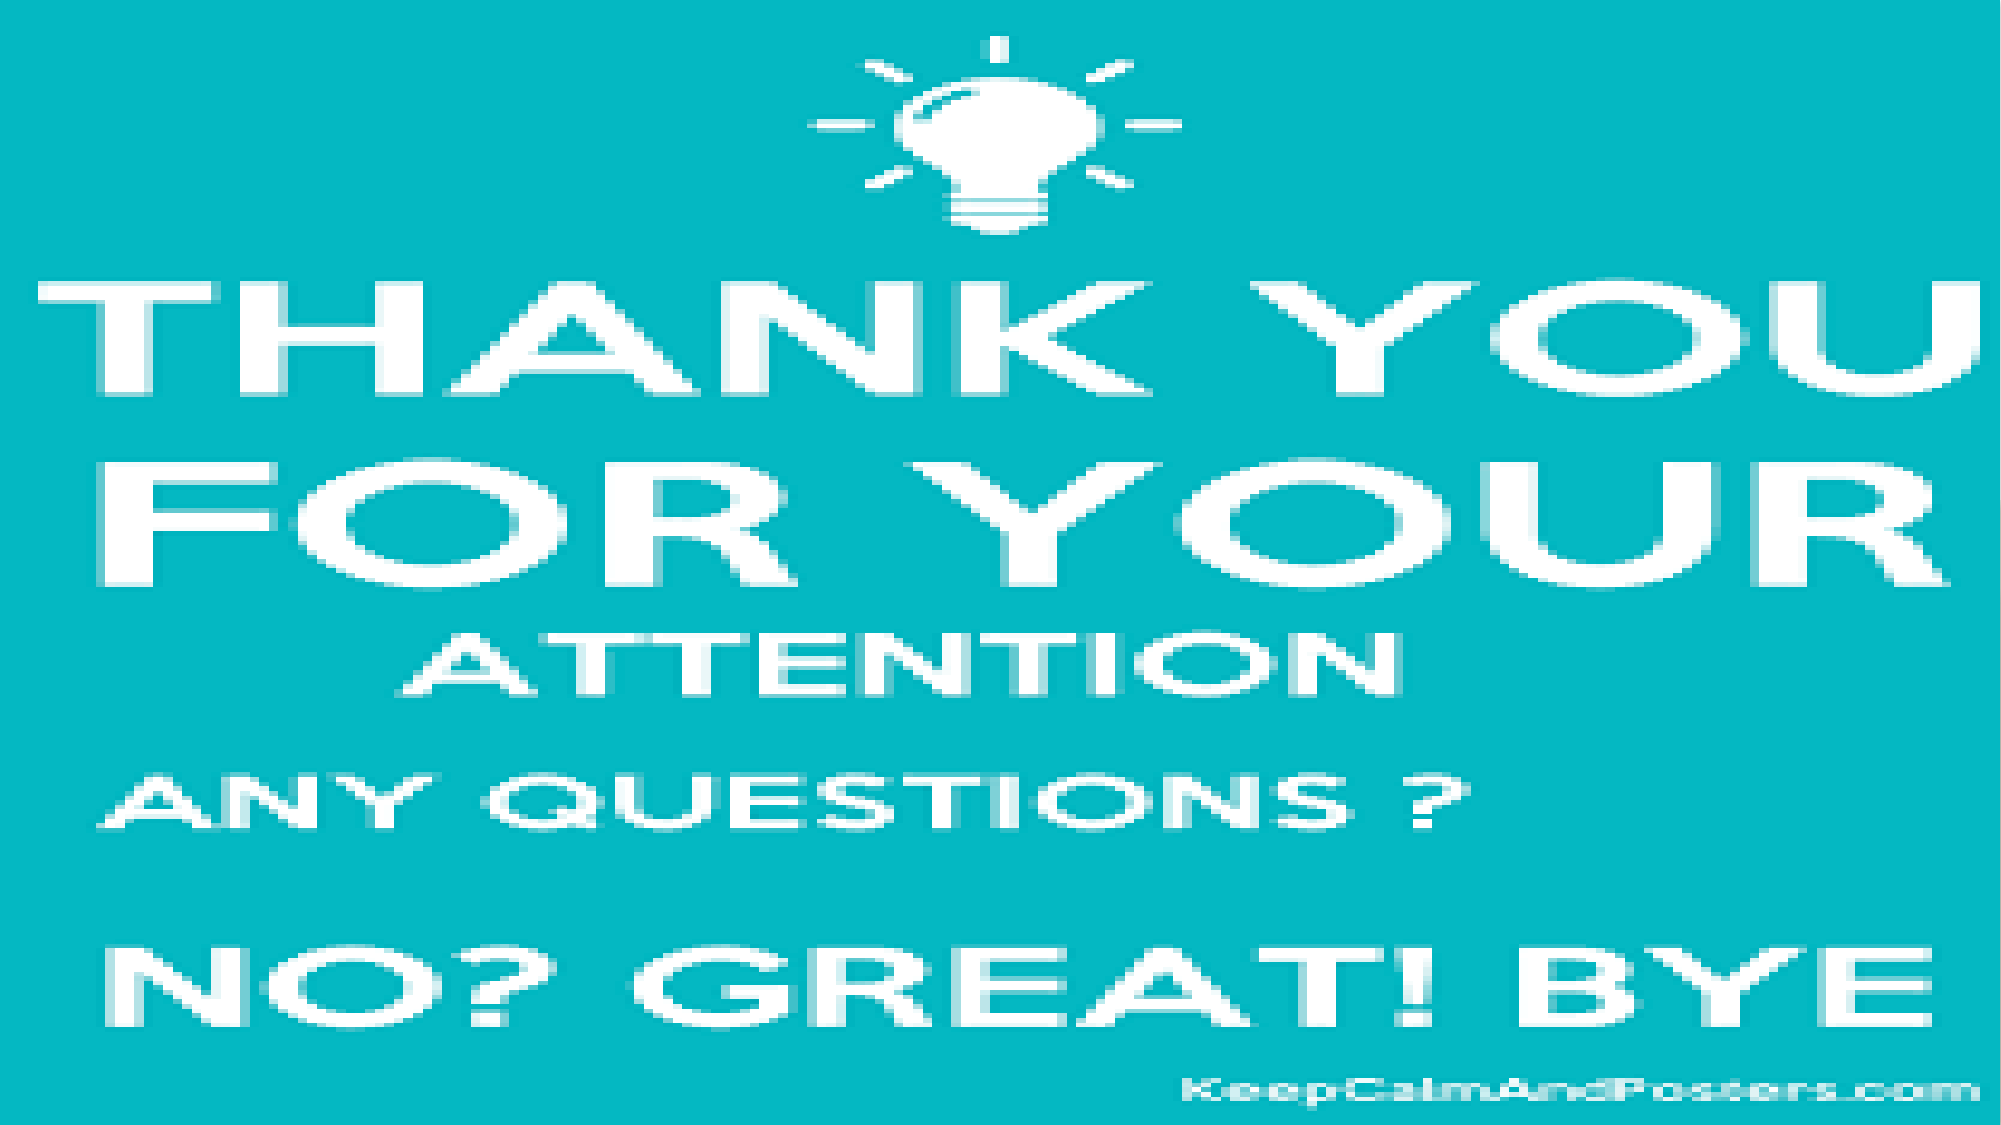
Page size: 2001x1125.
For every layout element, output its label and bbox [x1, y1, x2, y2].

list [0, 0, 2000, 1125]
